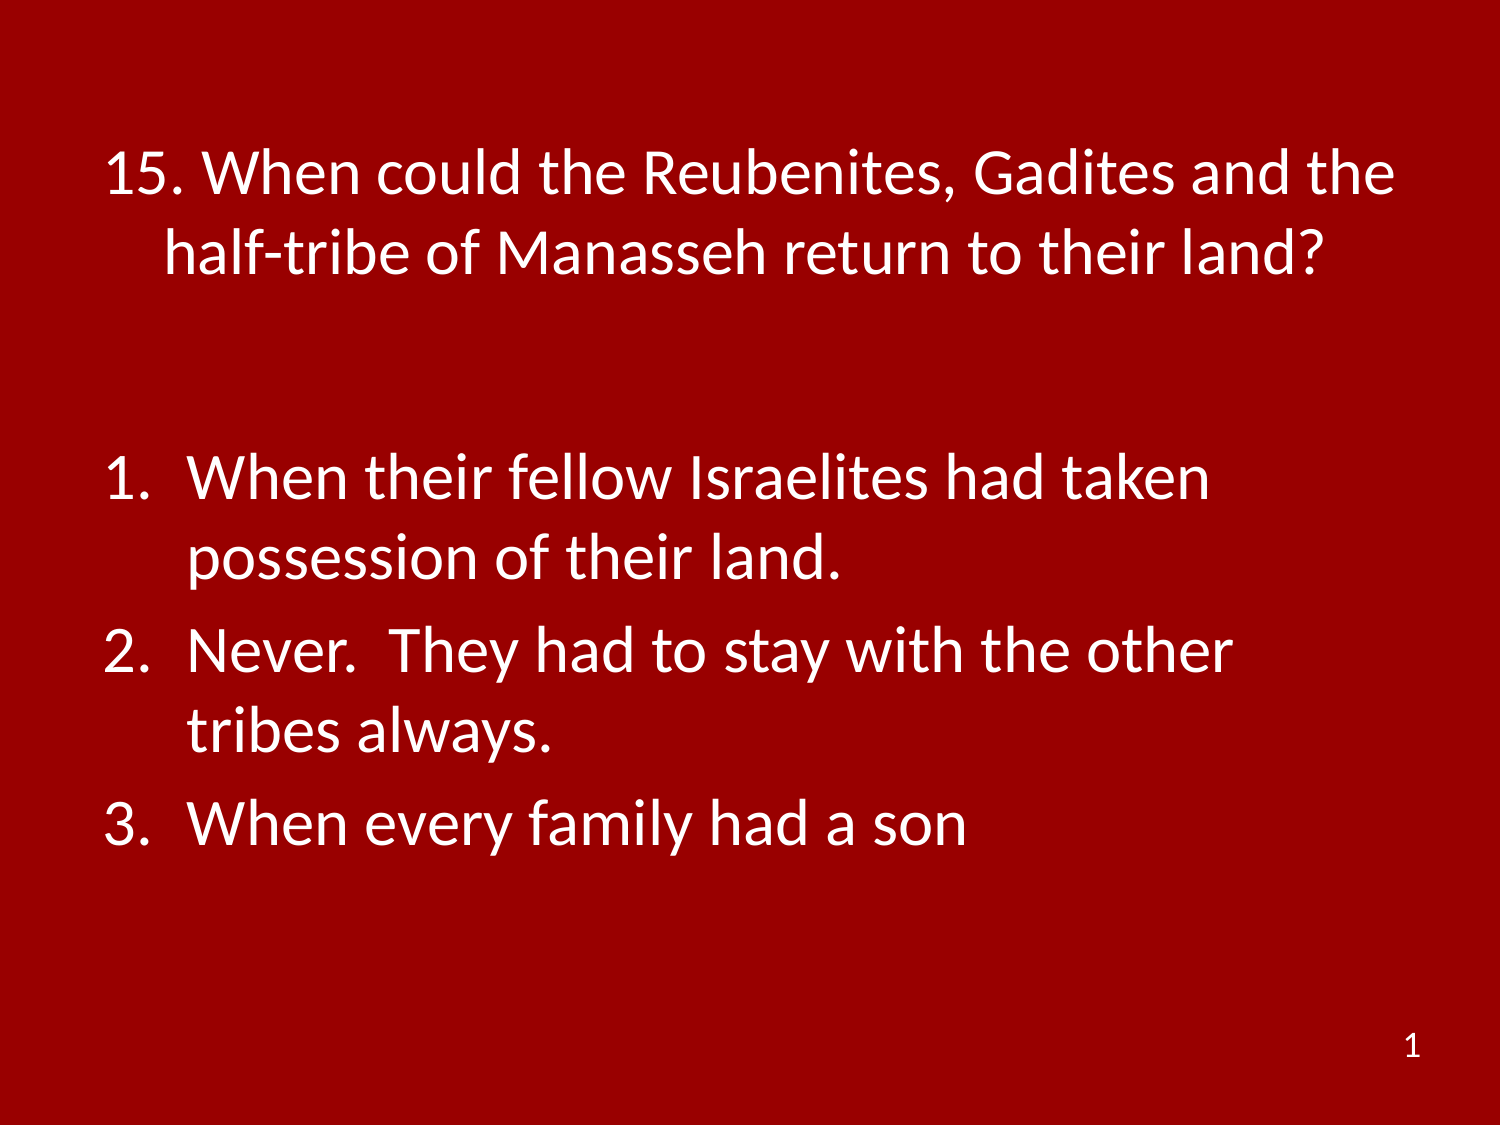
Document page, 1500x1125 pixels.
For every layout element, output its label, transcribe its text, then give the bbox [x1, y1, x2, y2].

title 15. When could the Reubenites, Gadites and the half-tribe of Manasseh return to their land? [87, 87, 1425, 329]
subtitle When their fellow Israelites had taken possession of their land. Never. They had to stay with the other tribes always. When every family had a son [87, 425, 1350, 825]
text_box 1 [1387, 1012, 1438, 1073]
